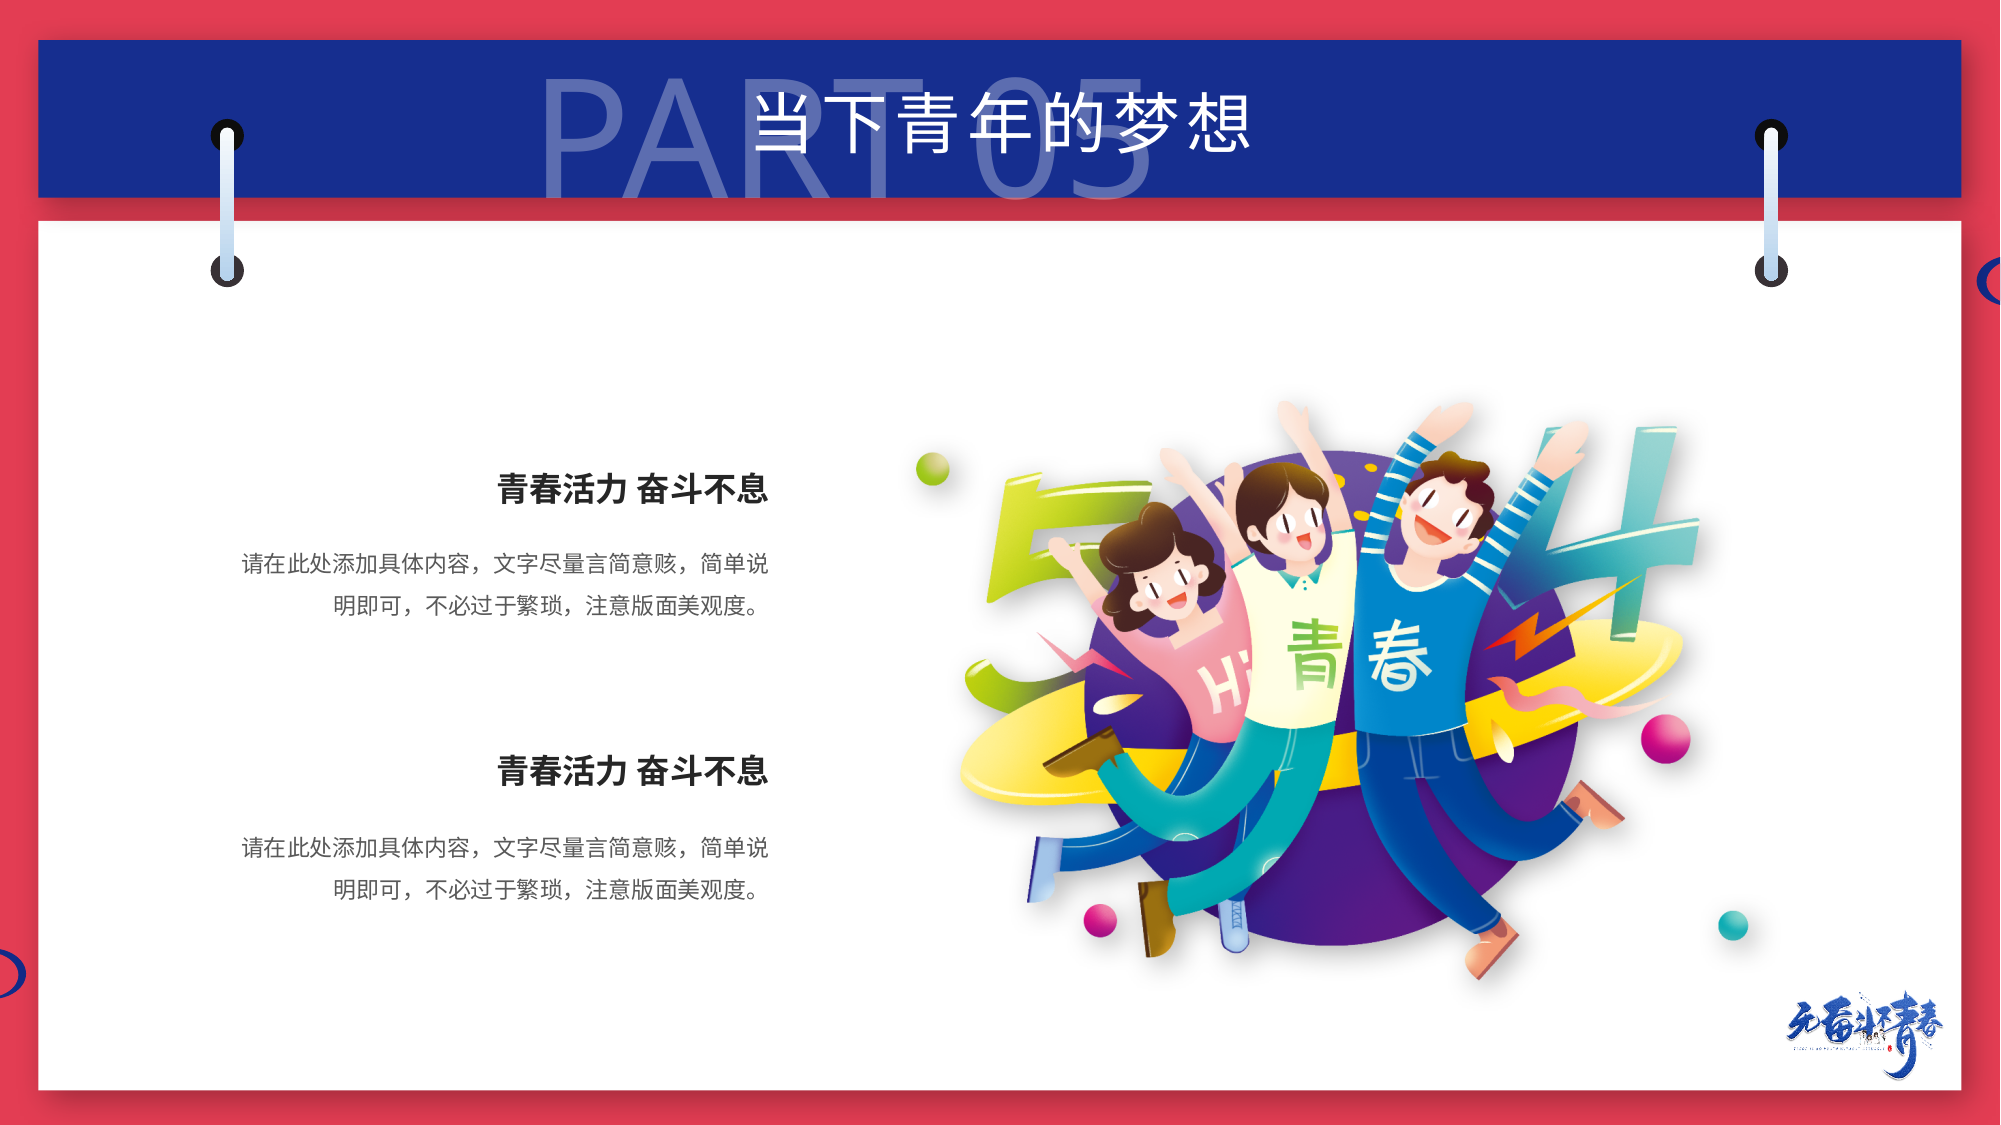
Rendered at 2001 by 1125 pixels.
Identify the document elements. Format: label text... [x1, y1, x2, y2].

text_box 当下青年的梦想 [673, 74, 1329, 170]
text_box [215, 742, 781, 907]
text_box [215, 460, 781, 623]
picture [781, 326, 1964, 1104]
